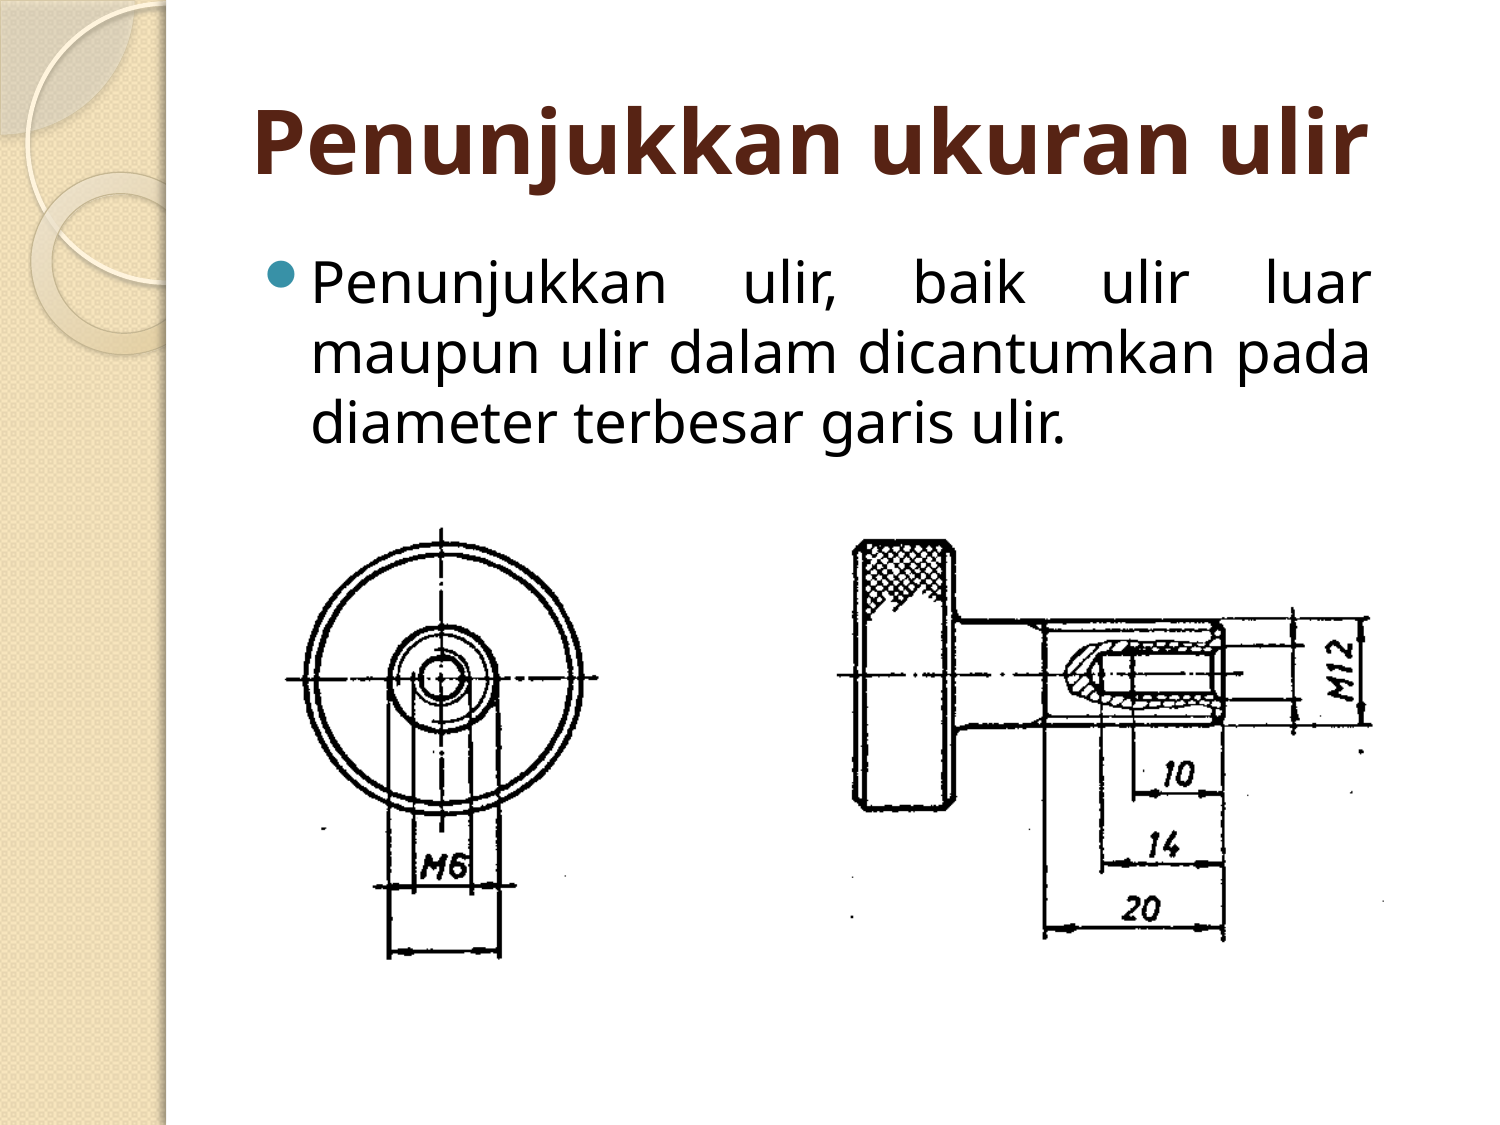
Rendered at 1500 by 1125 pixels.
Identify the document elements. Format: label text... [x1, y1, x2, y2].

picture [274, 524, 1389, 976]
title Penunjukkan ukuran ulir [235, 45, 1466, 233]
list Penunjukkan ulir, baik ulir luar maupun ulir dalam dicantumkan pada diameter terbesar garis ulir. [235, 237, 1388, 475]
